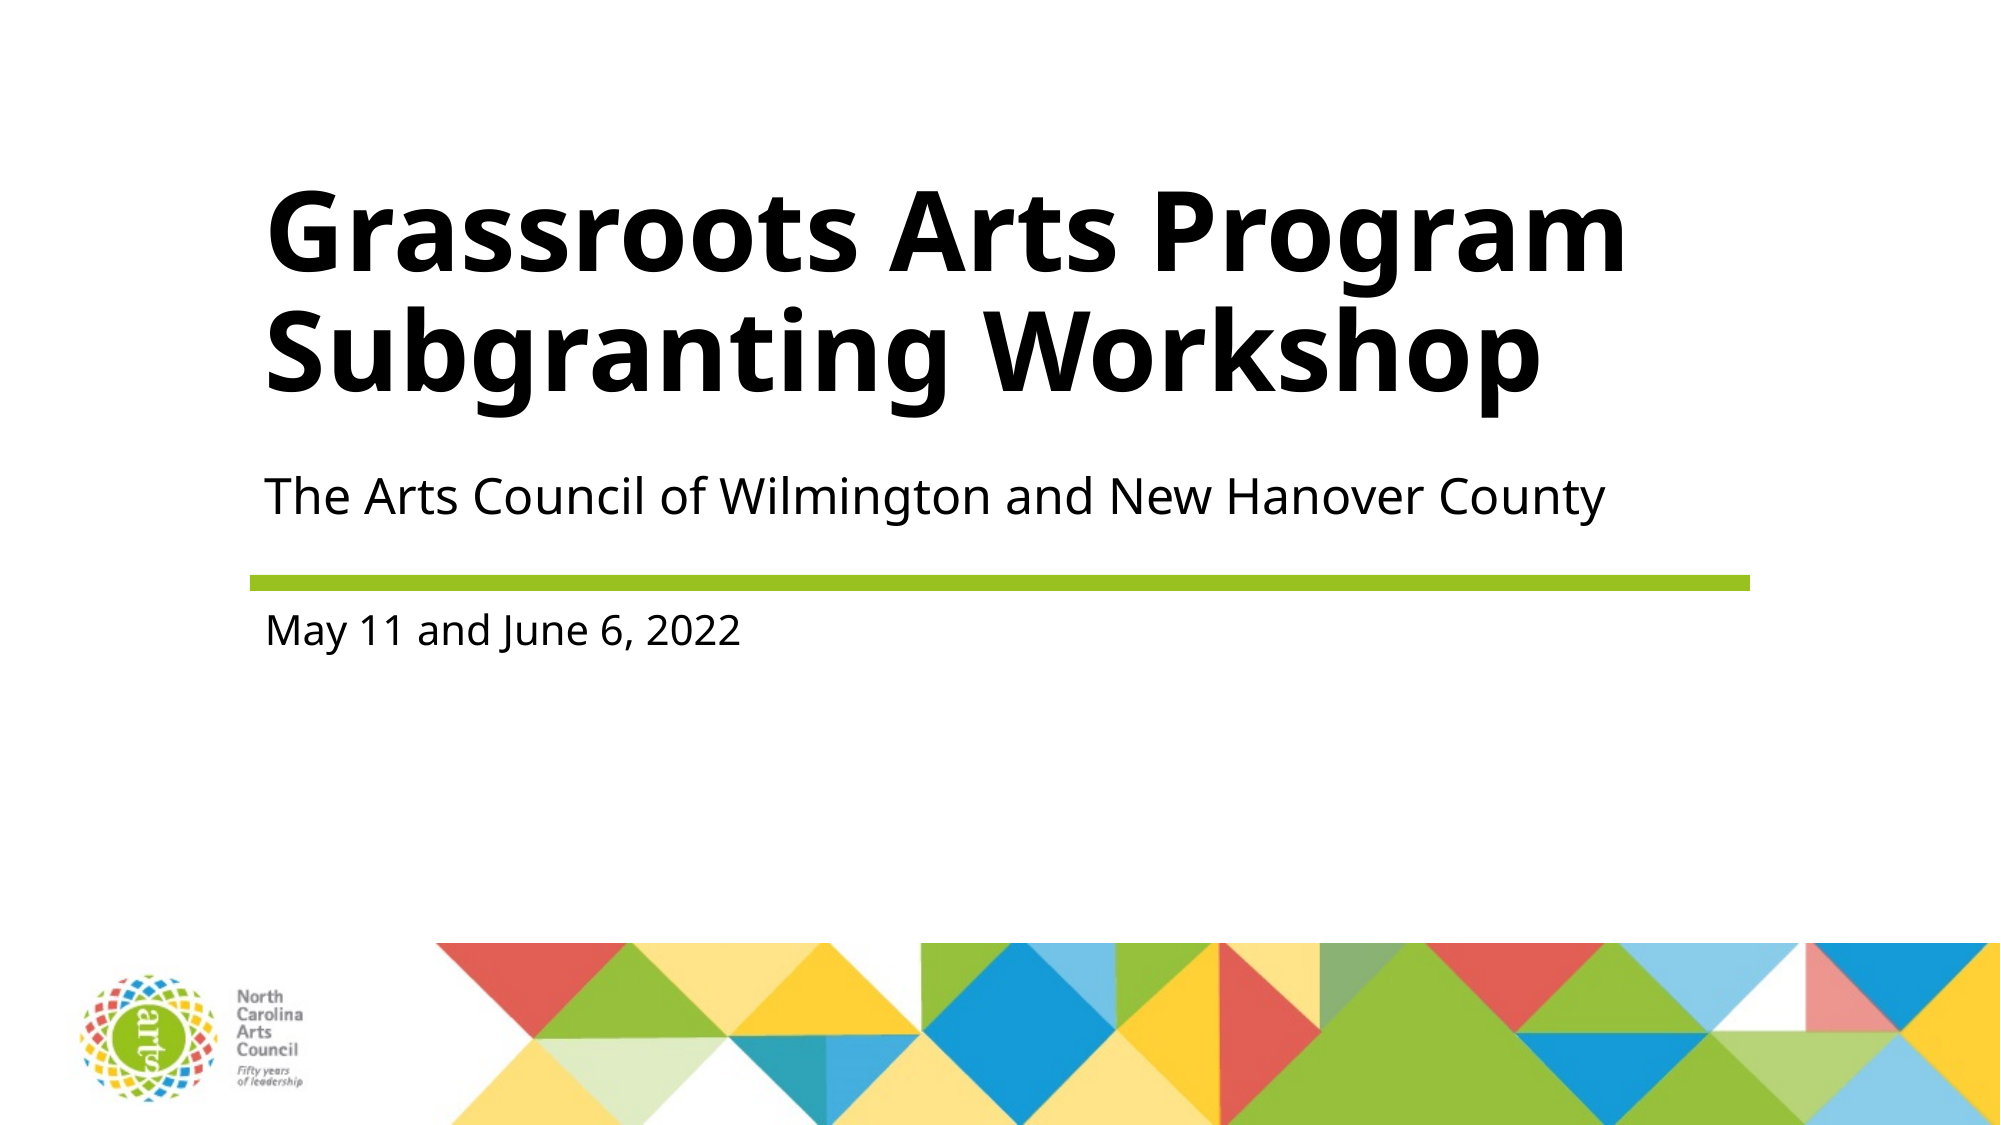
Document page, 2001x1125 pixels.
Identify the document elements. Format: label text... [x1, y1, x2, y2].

text_box May 11 and June 6, 2022 [249, 601, 1750, 699]
picture [0, 943, 2000, 1125]
subtitle The Arts Council of Wilmington and New Hanover County [249, 464, 1750, 561]
title Grassroots Arts Program Subgranting Workshop [249, 80, 1750, 423]
